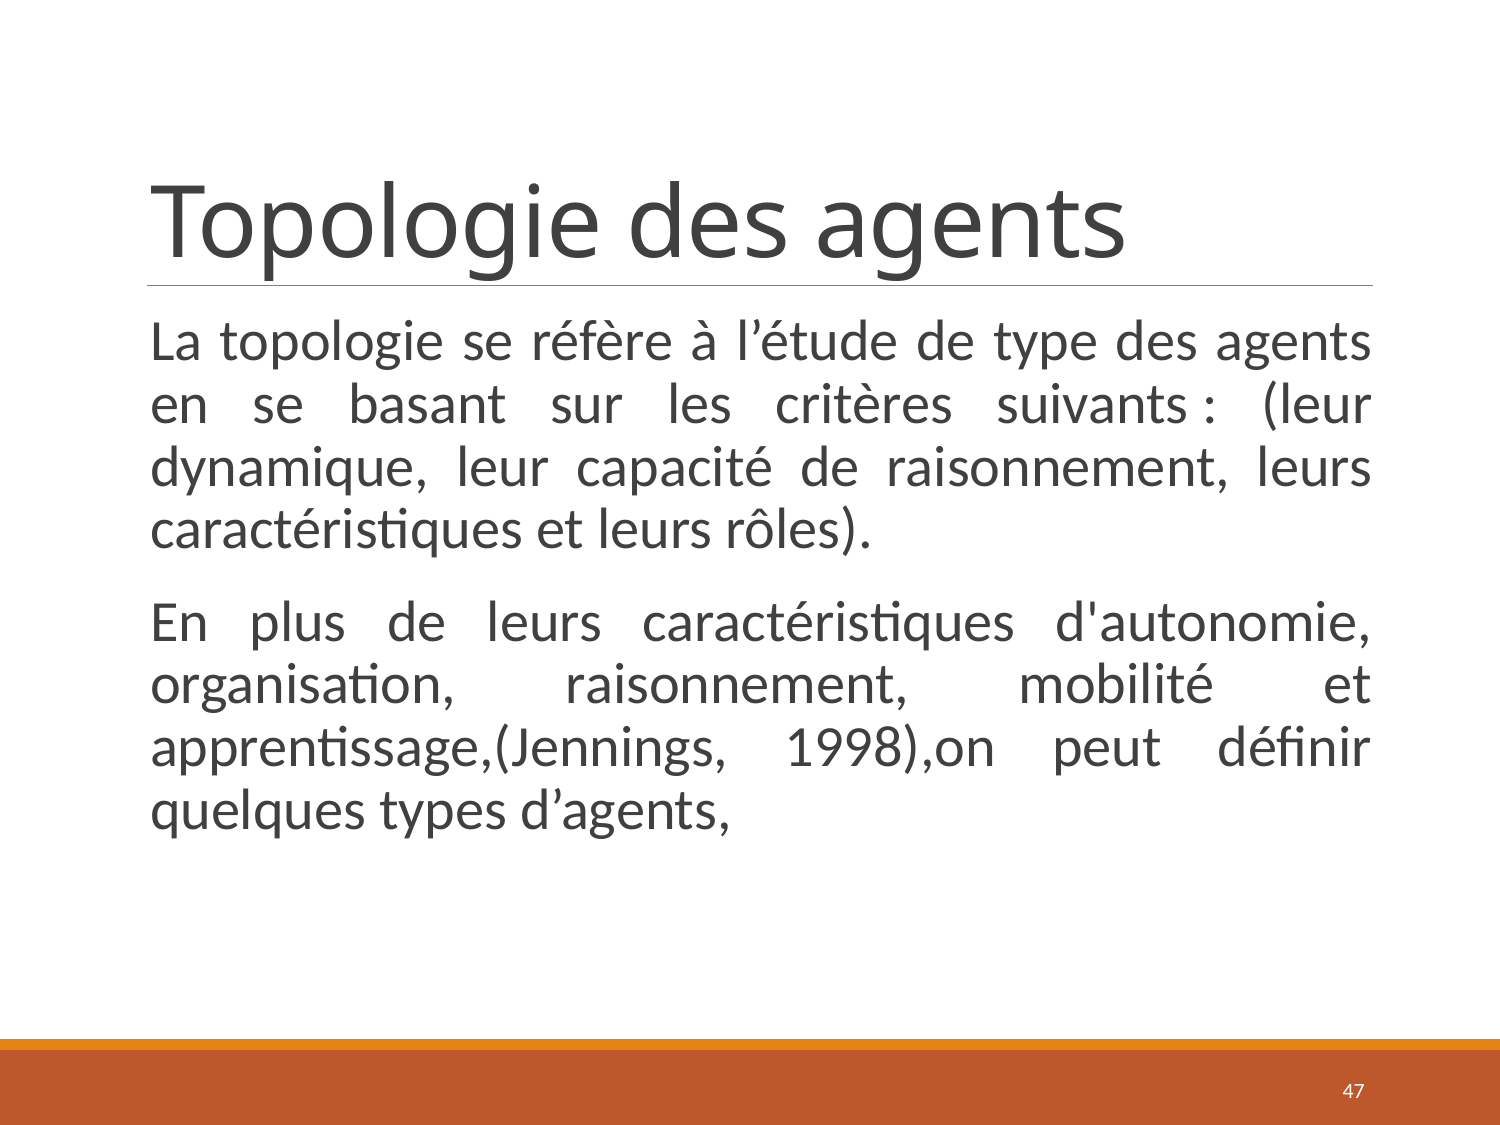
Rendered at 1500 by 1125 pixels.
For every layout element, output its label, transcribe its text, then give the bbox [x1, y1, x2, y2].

title Topologie des agents [135, 47, 1373, 285]
list La topologie se réfère à l’étude de type des agents en se basant sur les critères suivants : (leur dynamique, leur capacité de raisonnement, leurs caractéristiques et leurs rôles). En plus de leurs caractéristiques d'autonomie, organisation, raisonnement, mobilité et apprentissage,(Jennings, 1998),on peut définir quelques types d’agents, [135, 302, 1373, 963]
slide_number 47 [1218, 1059, 1380, 1120]
